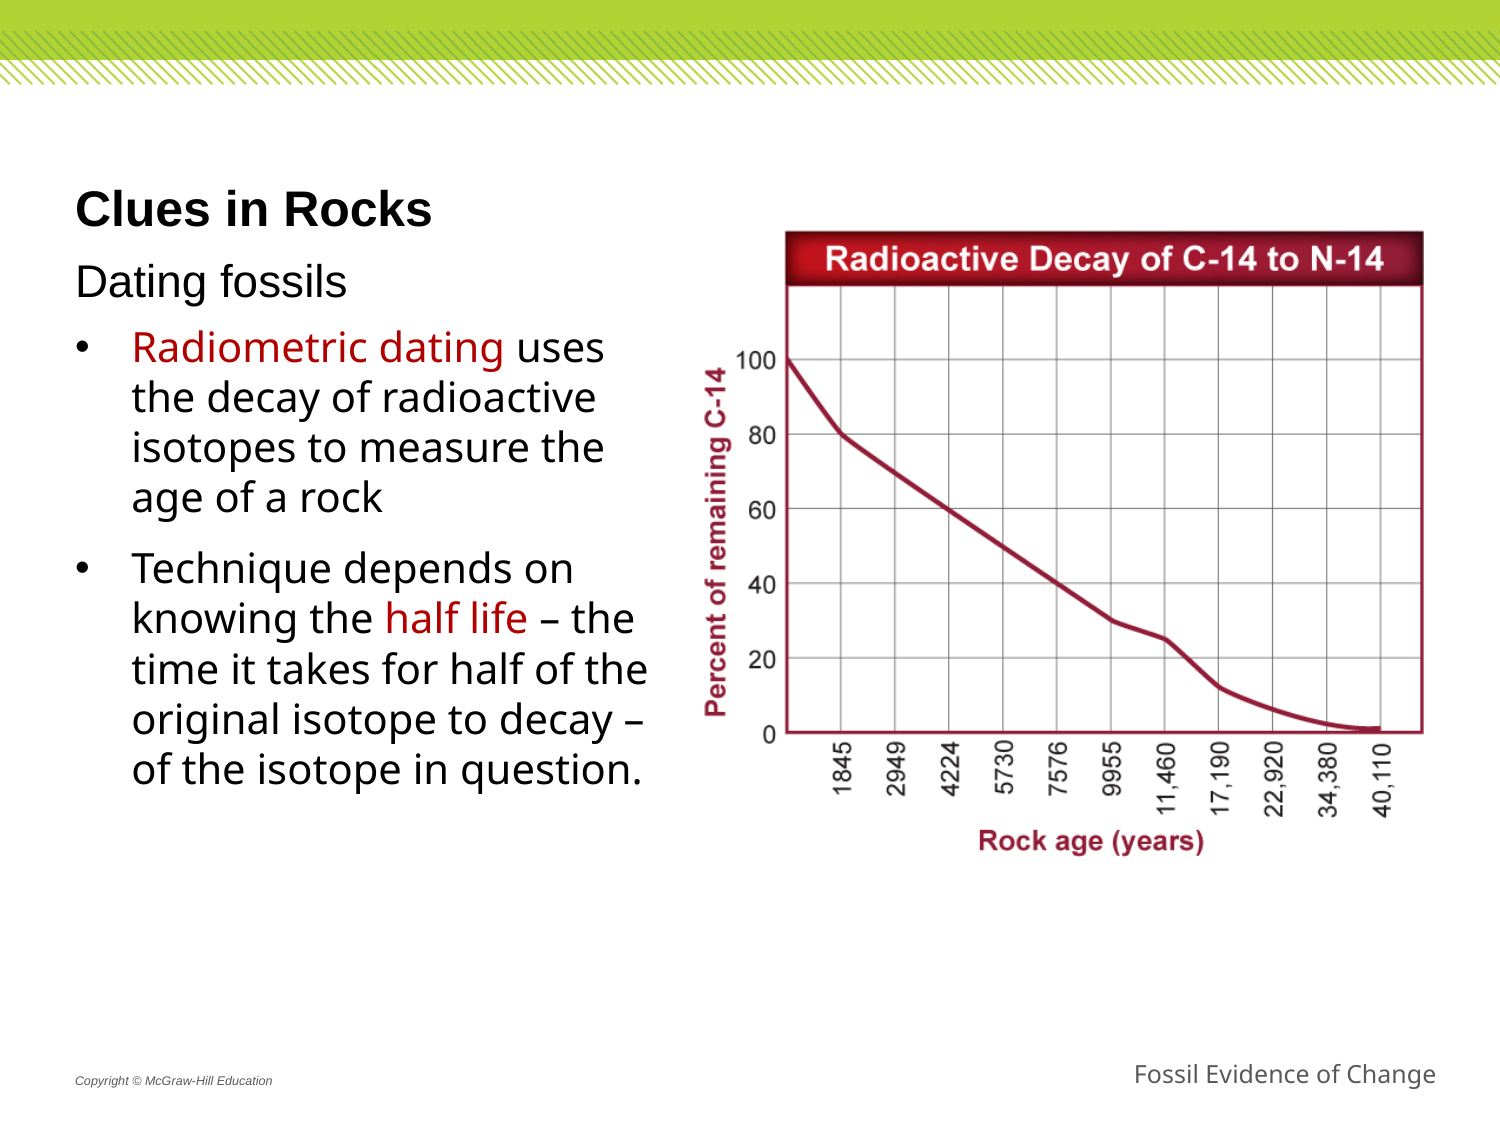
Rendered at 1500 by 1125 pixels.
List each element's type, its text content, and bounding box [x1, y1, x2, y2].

text_box Clues in Rocks Dating fossils Radiometric dating uses the decay of radioactive isotopes to measure the age of a rock Technique depends on knowing the half life – the time it takes for half of the original isotope to decay – of the isotope in question. [74, 176, 678, 964]
picture [695, 226, 1431, 863]
text_box Copyright © McGraw-Hill Education [74, 1043, 284, 1089]
text_box Fossil Evidence of Change [284, 1043, 1437, 1089]
picture [0, 0, 1500, 86]
